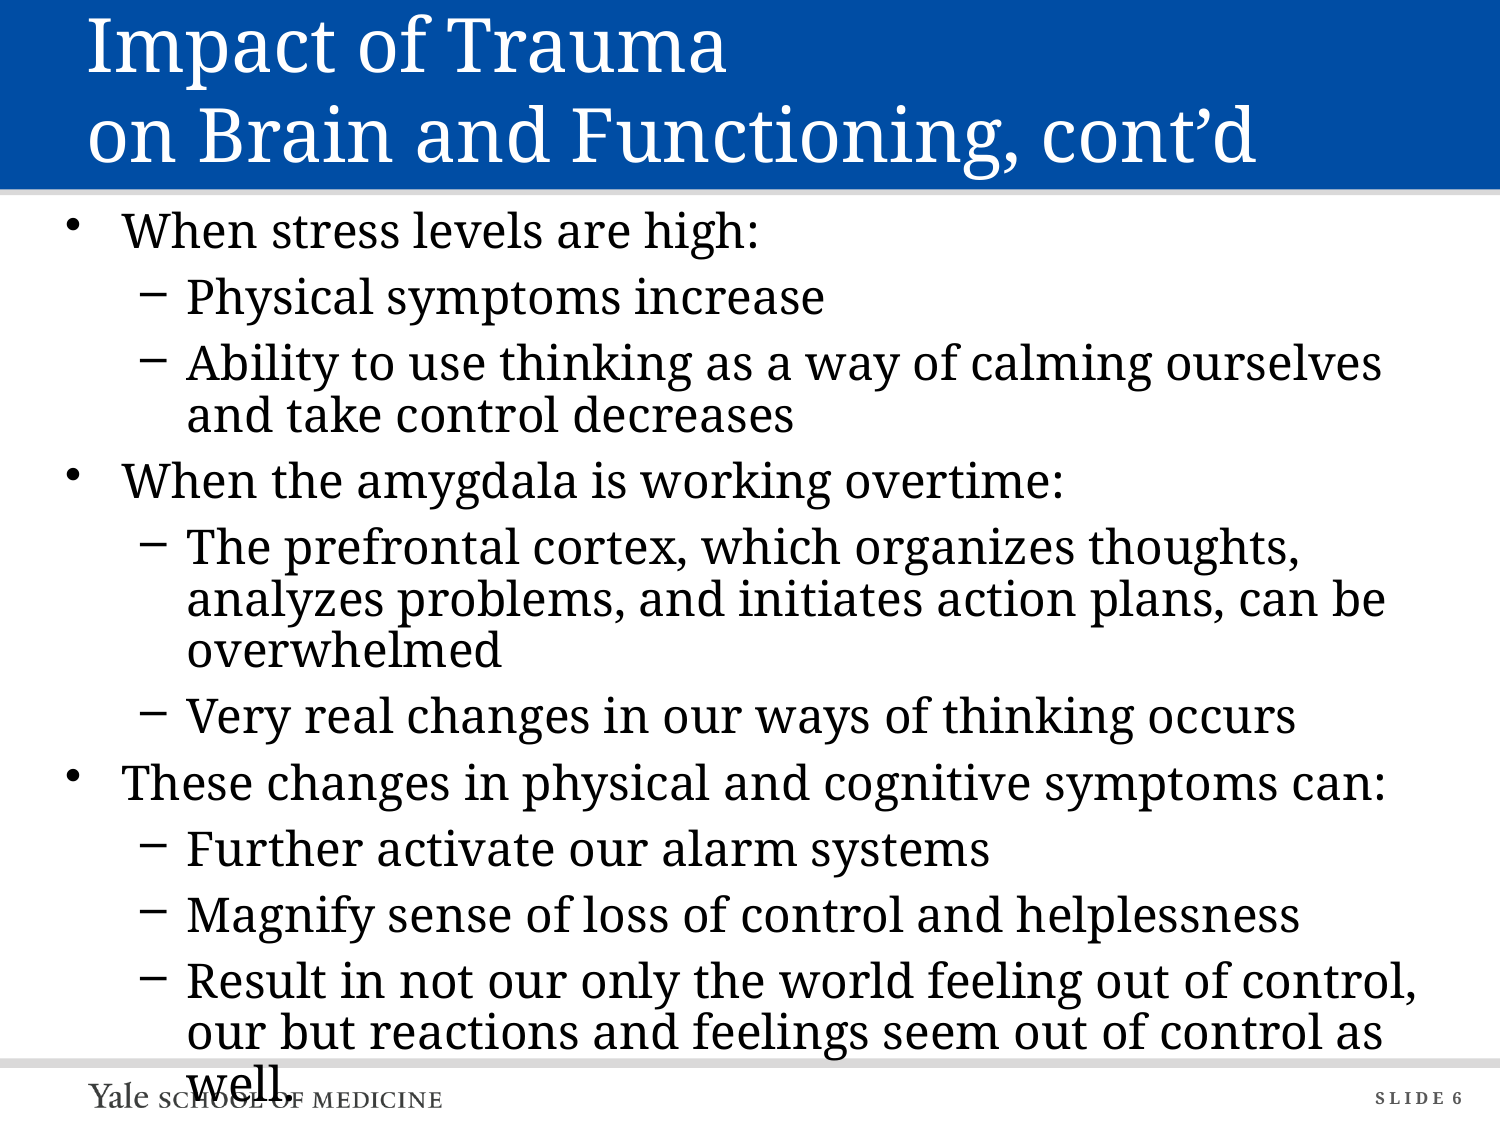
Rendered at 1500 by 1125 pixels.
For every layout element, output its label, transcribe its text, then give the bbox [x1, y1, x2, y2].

picture [88, 1081, 442, 1108]
title Impact of Trauma on Brain and Functioning, cont’d [71, 12, 1424, 163]
list When stress levels are high: Physical symptoms increase Ability to use thinking as a way of calming ourselves and take control decreases When the amygdala is working overtime: The prefrontal cortex, which organizes thoughts, analyzes problems, and initiates action plans, can be overwhelmed Very real changes in our ways of thinking occurs These changes in physical and cognitive symptoms can: Further activate our alarm systems Magnify sense of loss of control and helplessness Result in not our only the world feeling out of control, our but reactions and feelings seem out of control as well. [49, 199, 1471, 1038]
